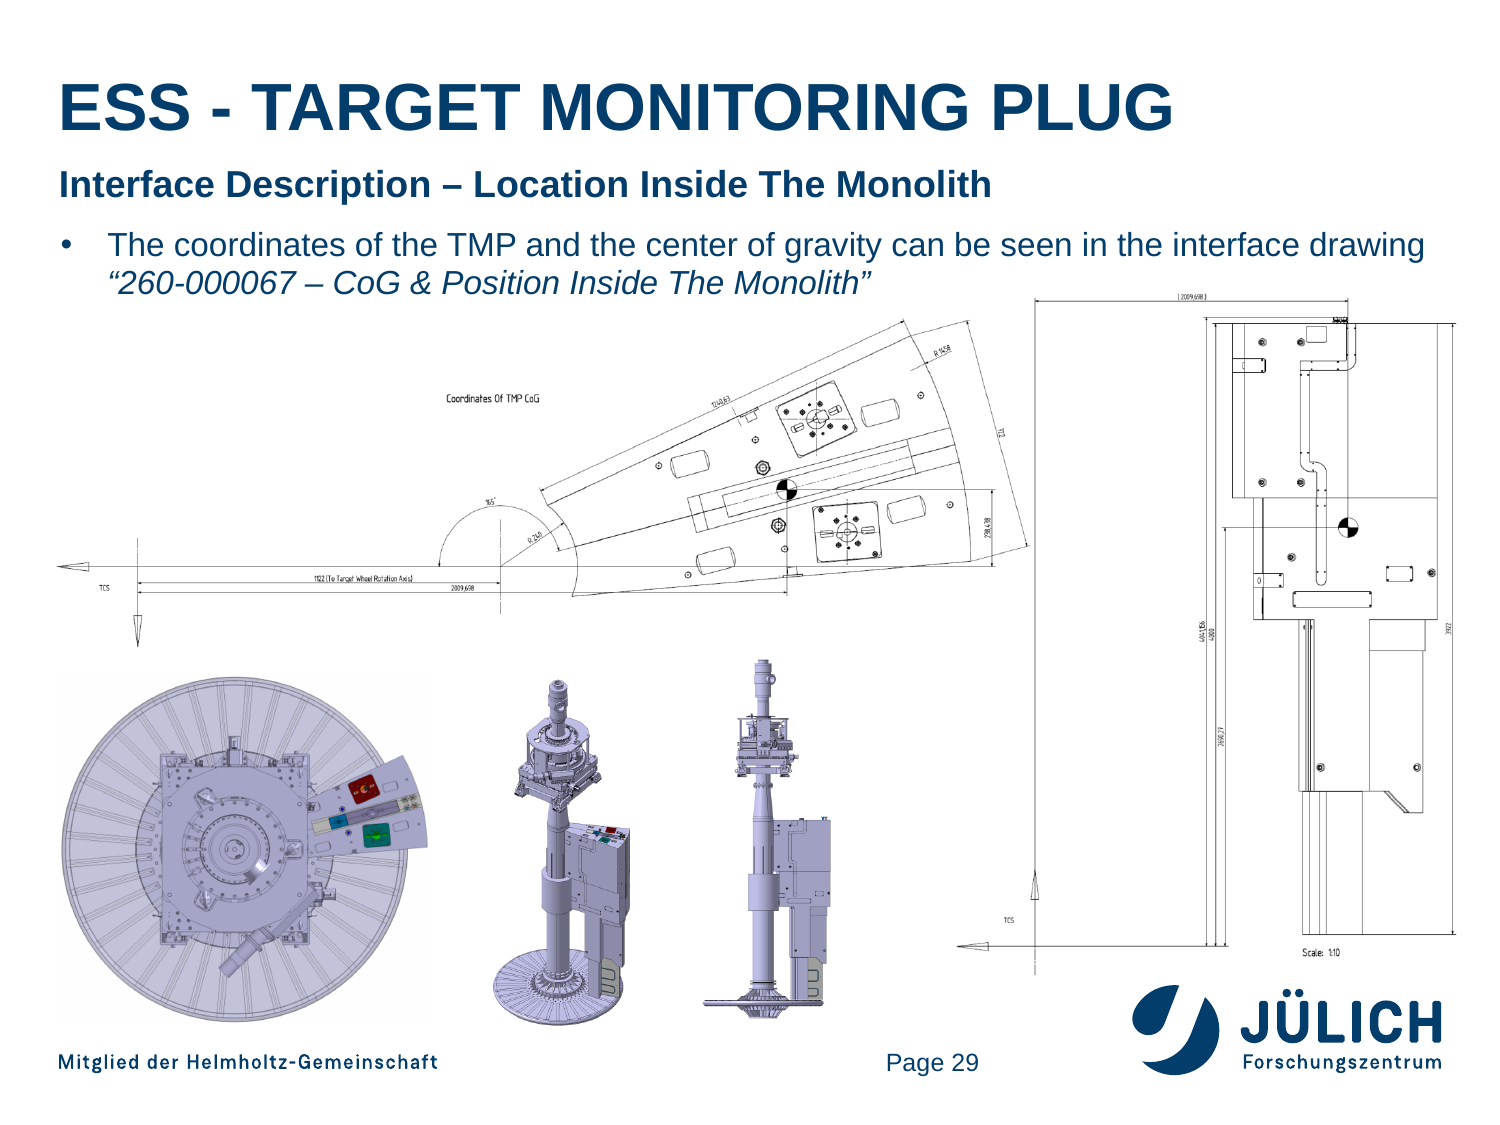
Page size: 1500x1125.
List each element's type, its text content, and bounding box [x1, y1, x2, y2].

picture [492, 674, 632, 1031]
list Interface Description – Location Inside The Monolith [58, 154, 1441, 219]
picture [60, 663, 431, 1035]
text_box The coordinates of the TMP and the center of gravity can be seen in the interface drawing “260-000067 – CoG & Position Inside The Monolith” [45, 219, 1459, 310]
slide_number Page 29 [885, 1046, 1051, 1084]
picture [702, 657, 832, 1019]
title ESS - Target monitoring plug [58, 52, 1442, 219]
picture [56, 292, 1457, 976]
